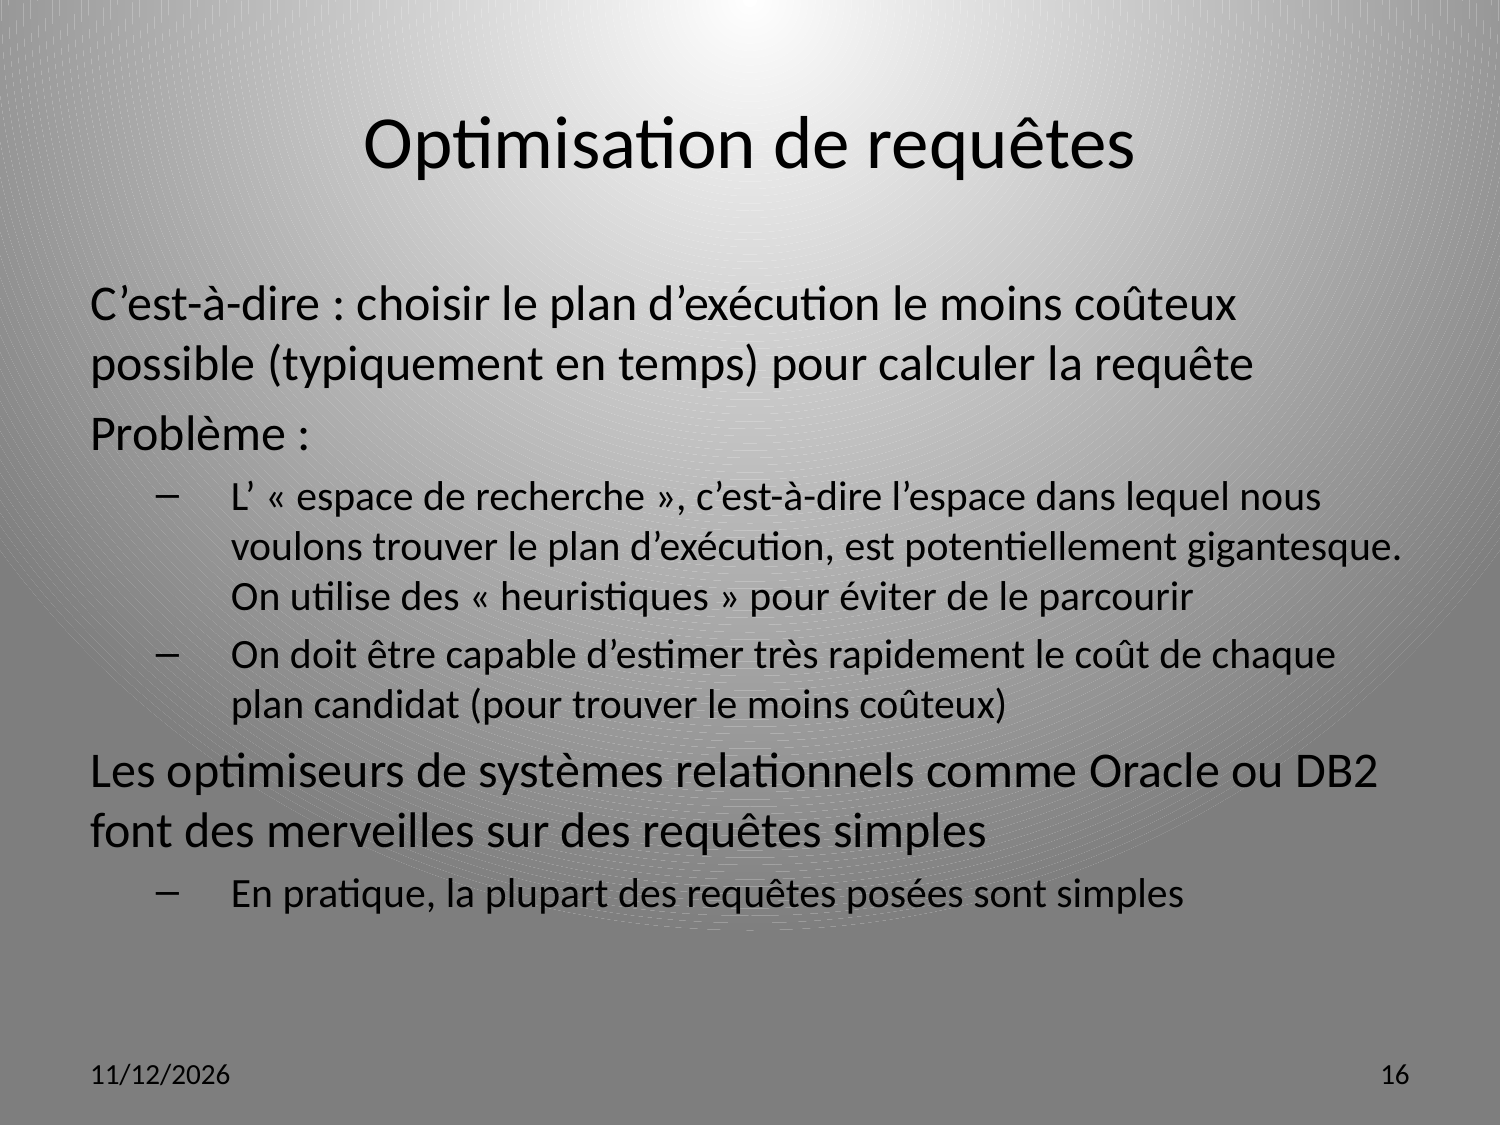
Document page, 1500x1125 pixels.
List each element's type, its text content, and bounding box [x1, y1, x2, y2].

slide_number 16 [1074, 1042, 1425, 1103]
list C’est-à-dire : choisir le plan d’exécution le moins coûteux possible (typiquement en temps) pour calculer la requête Problème : L’ « espace de recherche », c’est-à-dire l’espace dans lequel nous voulons trouver le plan d’exécution, est potentiellement gigantesque. On utilise des « heuristiques » pour éviter de le parcourir On doit être capable d’estimer très rapidement le coût de chaque plan candidat (pour trouver le moins coûteux) Les optimiseurs de systèmes relationnels comme Oracle ou DB2 font des merveilles sur des requêtes simples En pratique, la plupart des requêtes posées sont simples [75, 262, 1425, 1005]
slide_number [75, 1042, 425, 1103]
title Optimisation de requêtes [75, 45, 1425, 233]
